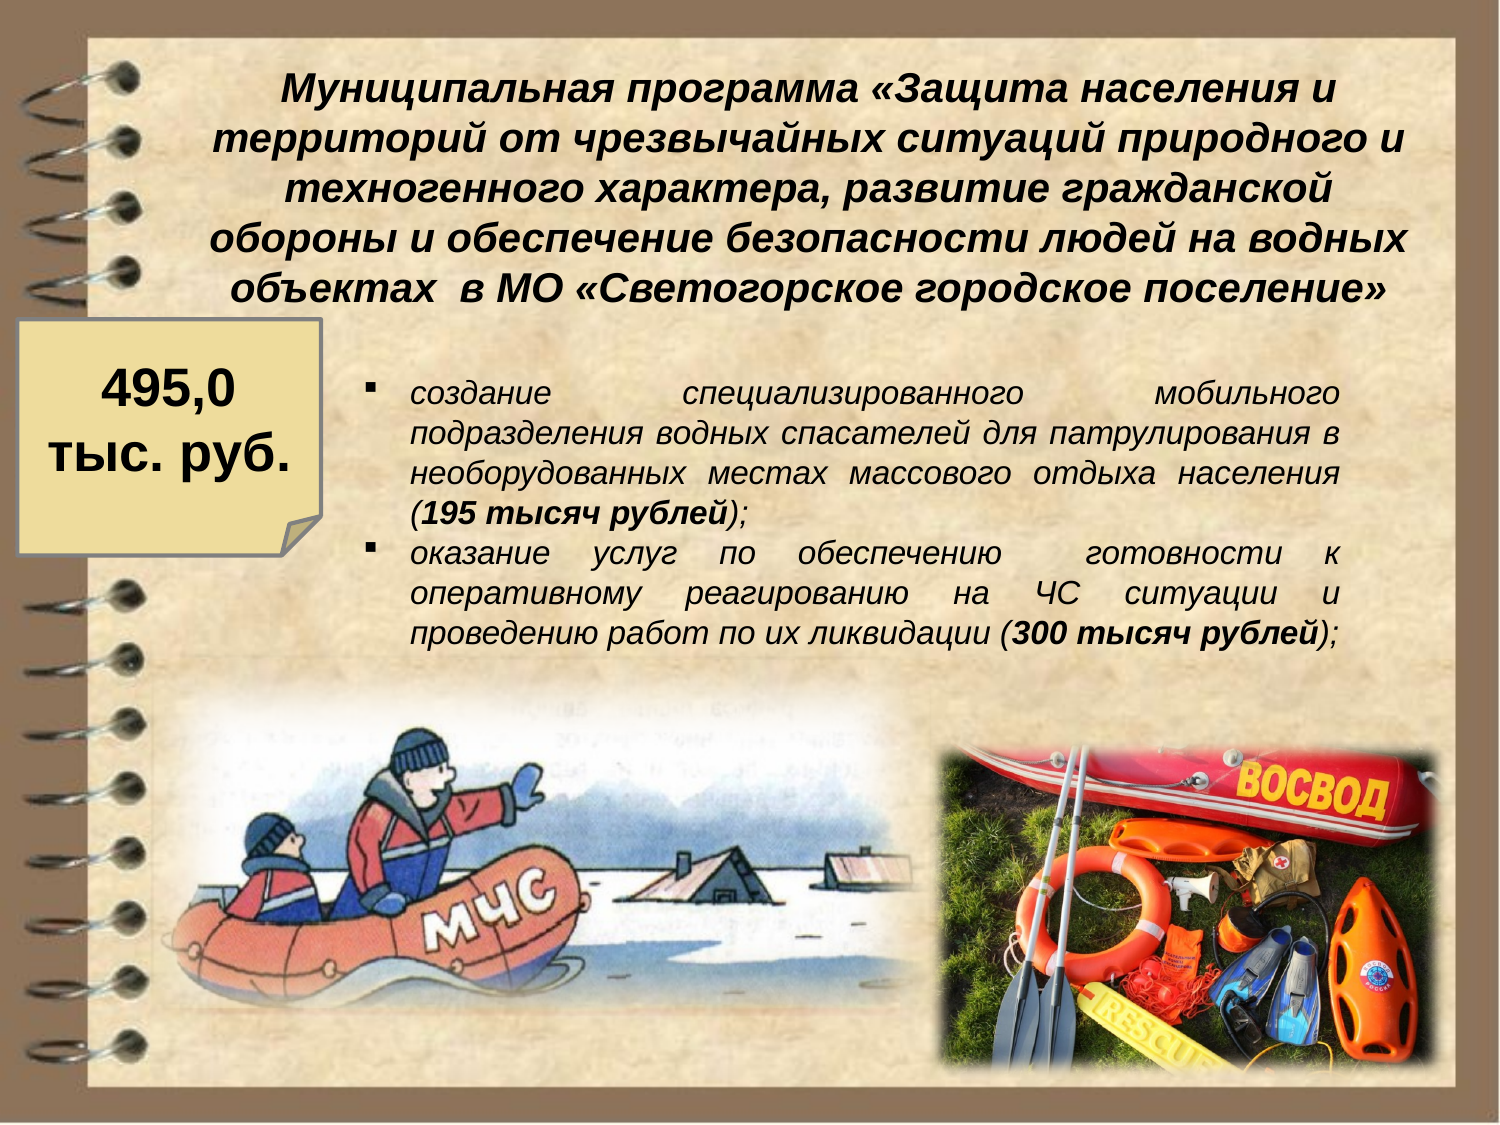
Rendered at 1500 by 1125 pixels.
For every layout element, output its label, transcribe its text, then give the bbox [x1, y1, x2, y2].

text_box создание специализированного мобильного подразделения водных спасателей для патрулирования в необорудованных местах массового отдыха населения (195 тысяч рублей); оказание услуг по обеспечению готовности к оперативному реагированию на ЧС ситуации и проведению работ по их ликвидации (300 тысяч рублей); [348, 364, 1357, 689]
picture [0, 0, 1500, 1125]
title Муниципальная программа «Защита населения и территорий от чрезвычайных ситуаций природного и техногенного характера, развитие гражданской обороны и обеспечение безопасности людей на водных объектах в МО «Светогорское городское поселение» [171, 54, 1447, 317]
text_box 495,0 тыс. руб. [15, 317, 324, 558]
